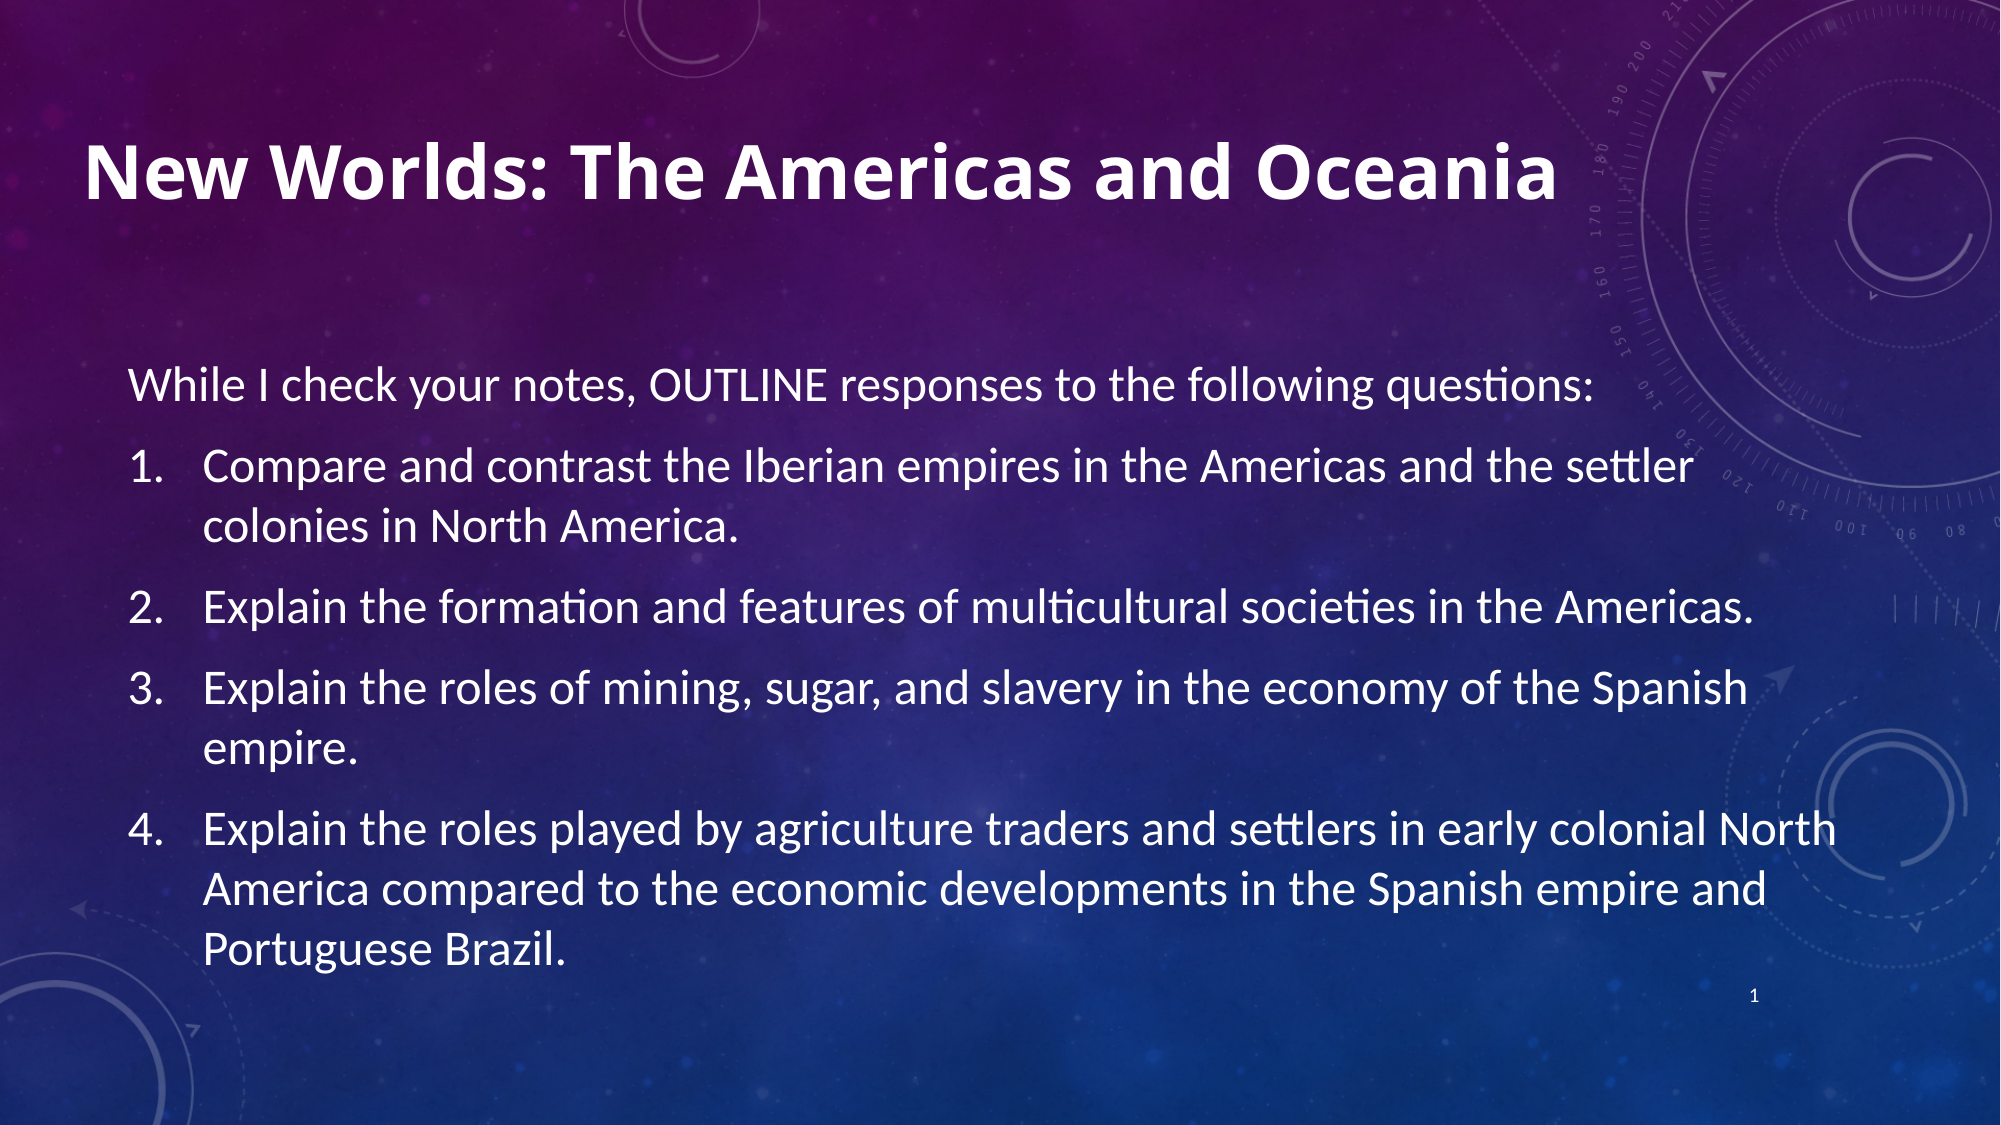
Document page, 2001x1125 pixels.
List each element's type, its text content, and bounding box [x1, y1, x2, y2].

list While I check your notes, OUTLINE responses to the following questions: Compare and contrast the Iberian empires in the Americas and the settler colonies in North America. Explain the formation and features of multicultural societies in the Americas. Explain the roles of mining, sugar, and slavery in the economy of the Spanish empire. Explain the roles played by agriculture traders and settlers in early colonial North America compared to the economic developments in the Spanish empire and Portuguese Brazil. [112, 301, 1888, 1025]
title New Worlds: The Americas and Oceania [67, 50, 1730, 289]
slide_number 1 [1684, 963, 1775, 1025]
picture [0, 0, 2001, 1125]
